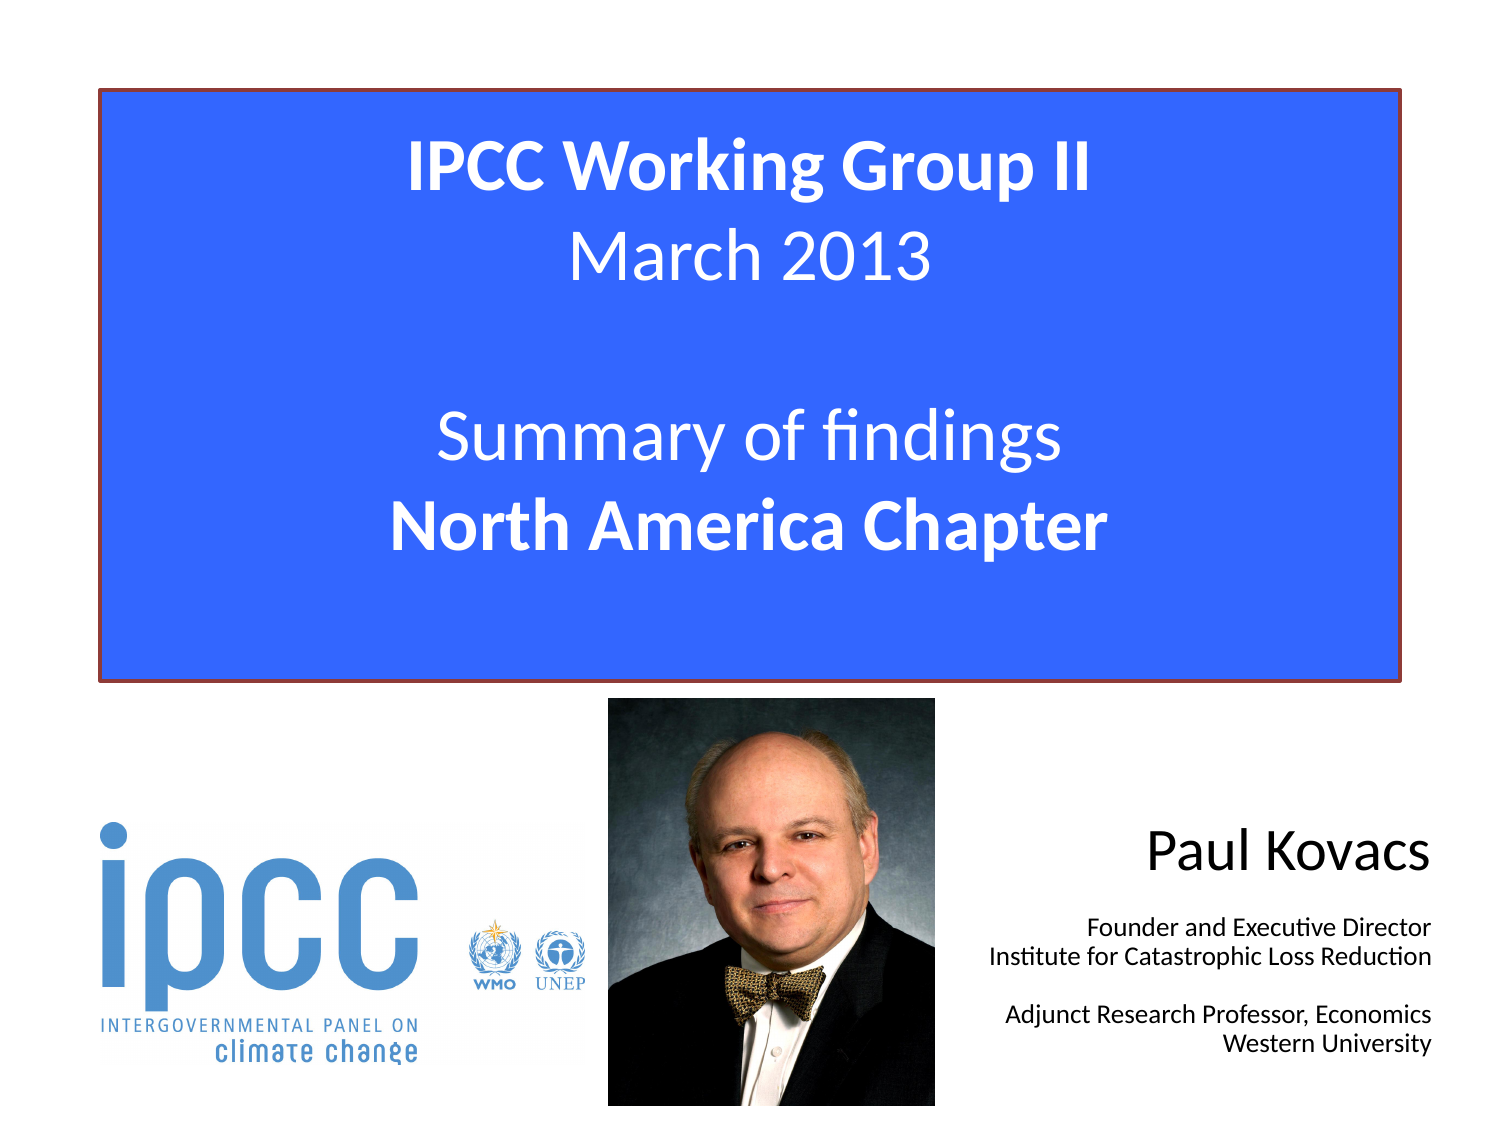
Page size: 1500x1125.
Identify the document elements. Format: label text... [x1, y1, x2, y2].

list Paul Kovacs Founder and Executive Director Institute for Catastrophic Loss Reduction Adjunct Research Professor, Economics Western University [939, 810, 1447, 1106]
title IPCC Working Group II March 2013 Summary of findings North America Chapter [98, 88, 1402, 683]
picture [608, 698, 935, 1107]
picture [99, 822, 585, 1065]
